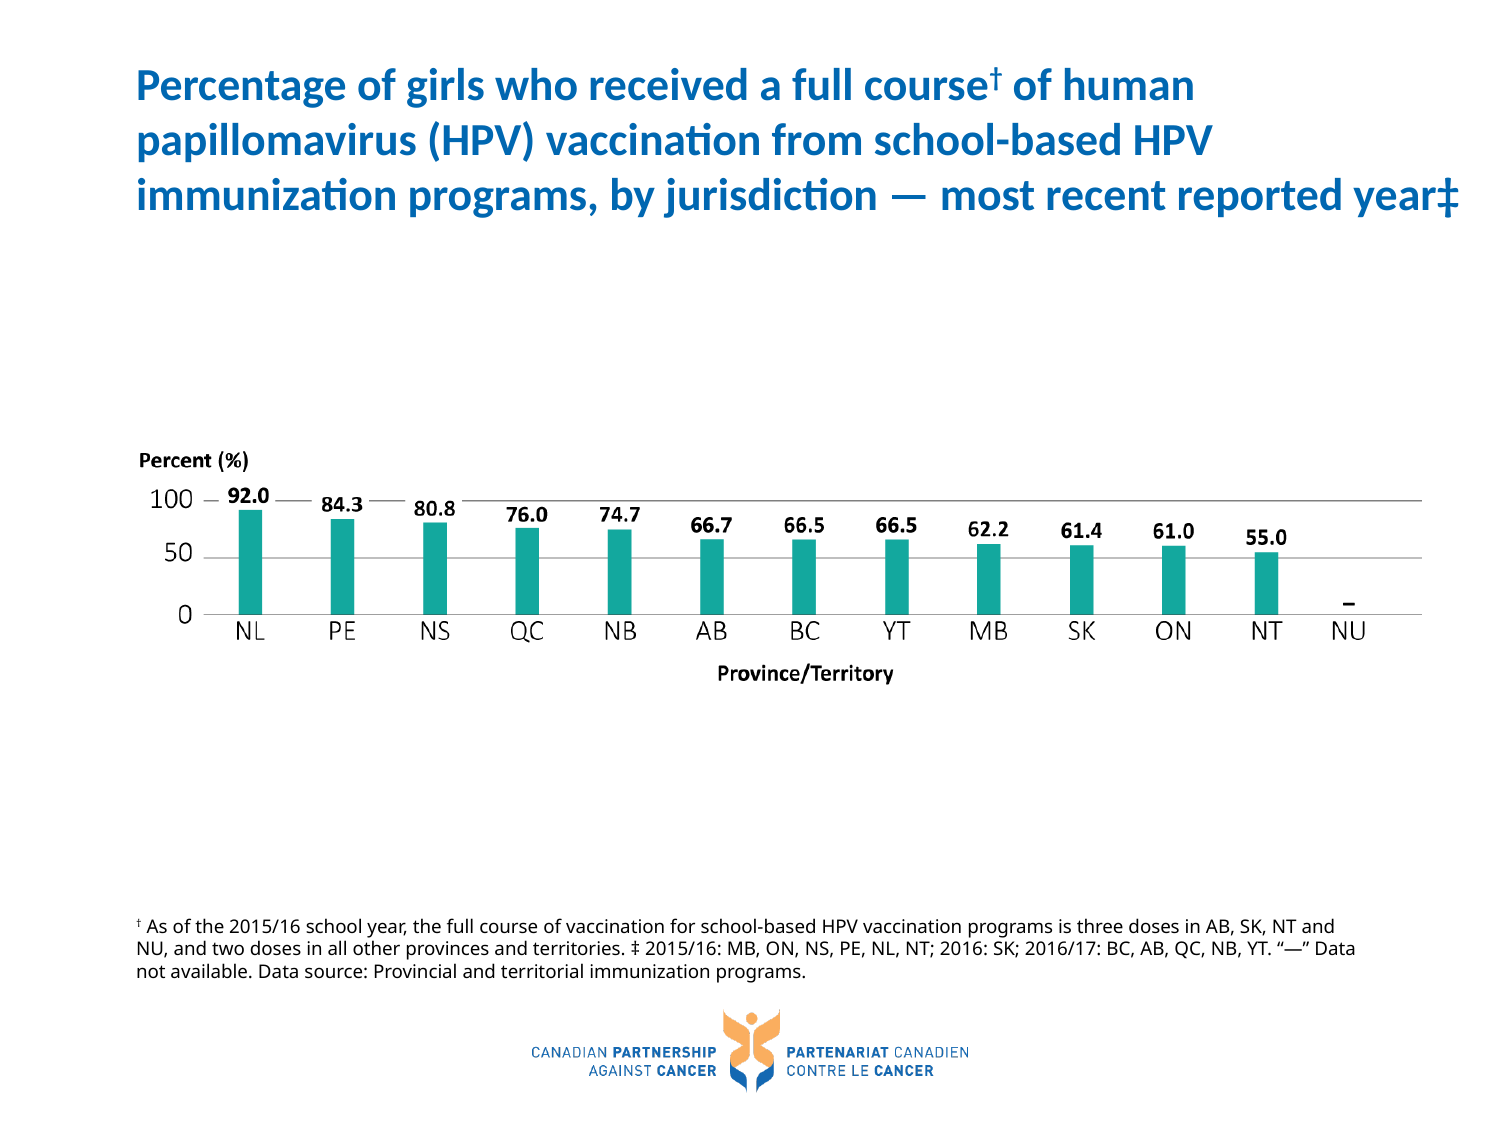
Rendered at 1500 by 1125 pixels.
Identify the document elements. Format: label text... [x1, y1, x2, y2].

text_box Percentage of girls who received a full course† of human papillomavirus (HPV) vaccination from school-based HPV immunization programs, by jurisdiction — most recent reported year‡ [121, 47, 1487, 228]
text_box † As of the 2015/16 school year, the full course of vaccination for school-based HPV vaccination programs is three doses in AB, SK, NT and NU, and two doses in all other provinces and territories. ‡ 2015/16: MB, ON, NS, PE, NL, NT; 2016: SK; 2016/17: BC, AB, QC, NB, YT. “—” Data not available. Data source: Provincial and territorial immunization programs. [121, 906, 1371, 990]
picture [138, 448, 1422, 688]
picture [532, 1008, 968, 1093]
